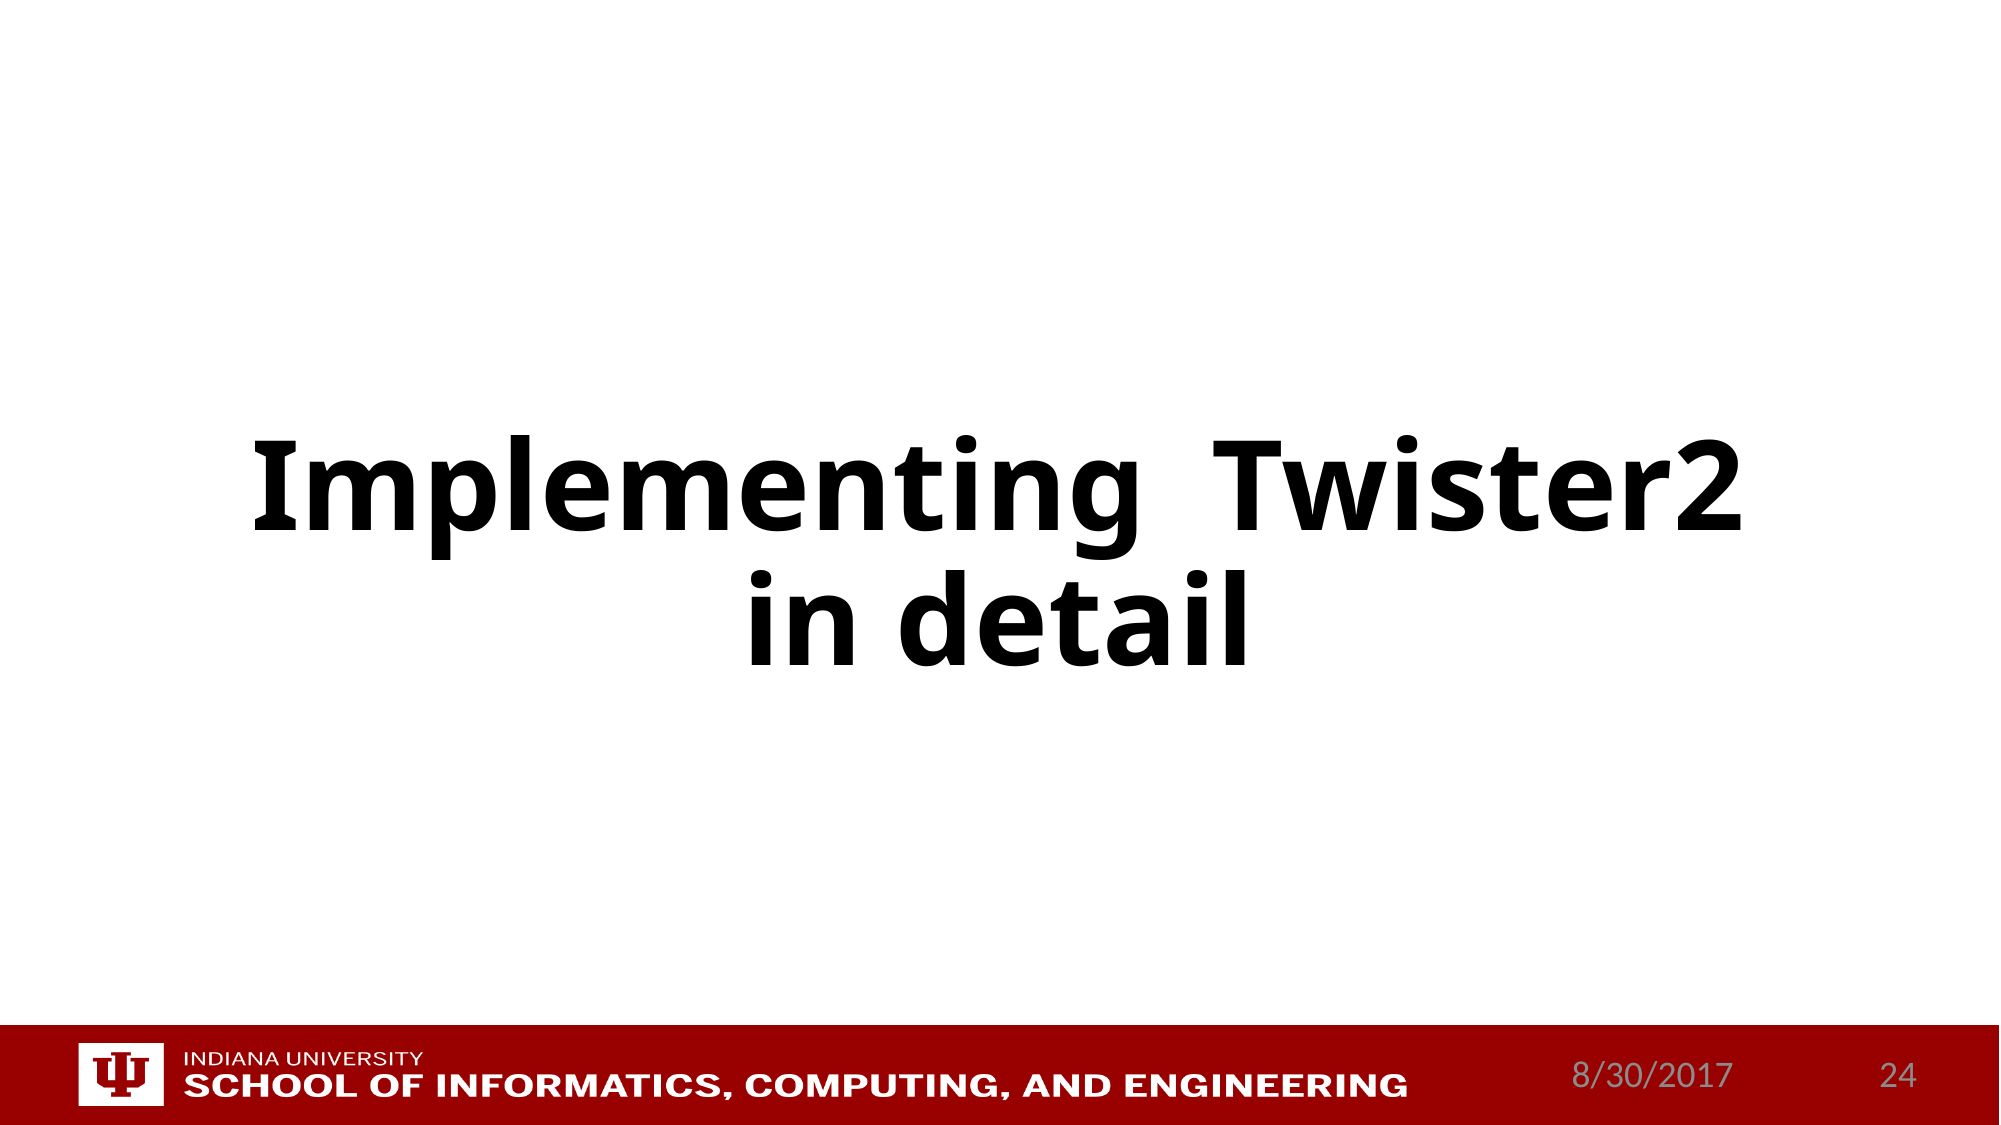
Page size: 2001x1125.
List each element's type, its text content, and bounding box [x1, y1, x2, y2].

slide_number 24 [1754, 1042, 1932, 1103]
picture [0, 1025, 1999, 1125]
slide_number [1556, 1042, 1754, 1103]
title Implementing Twister2 in detail [136, 232, 1862, 701]
